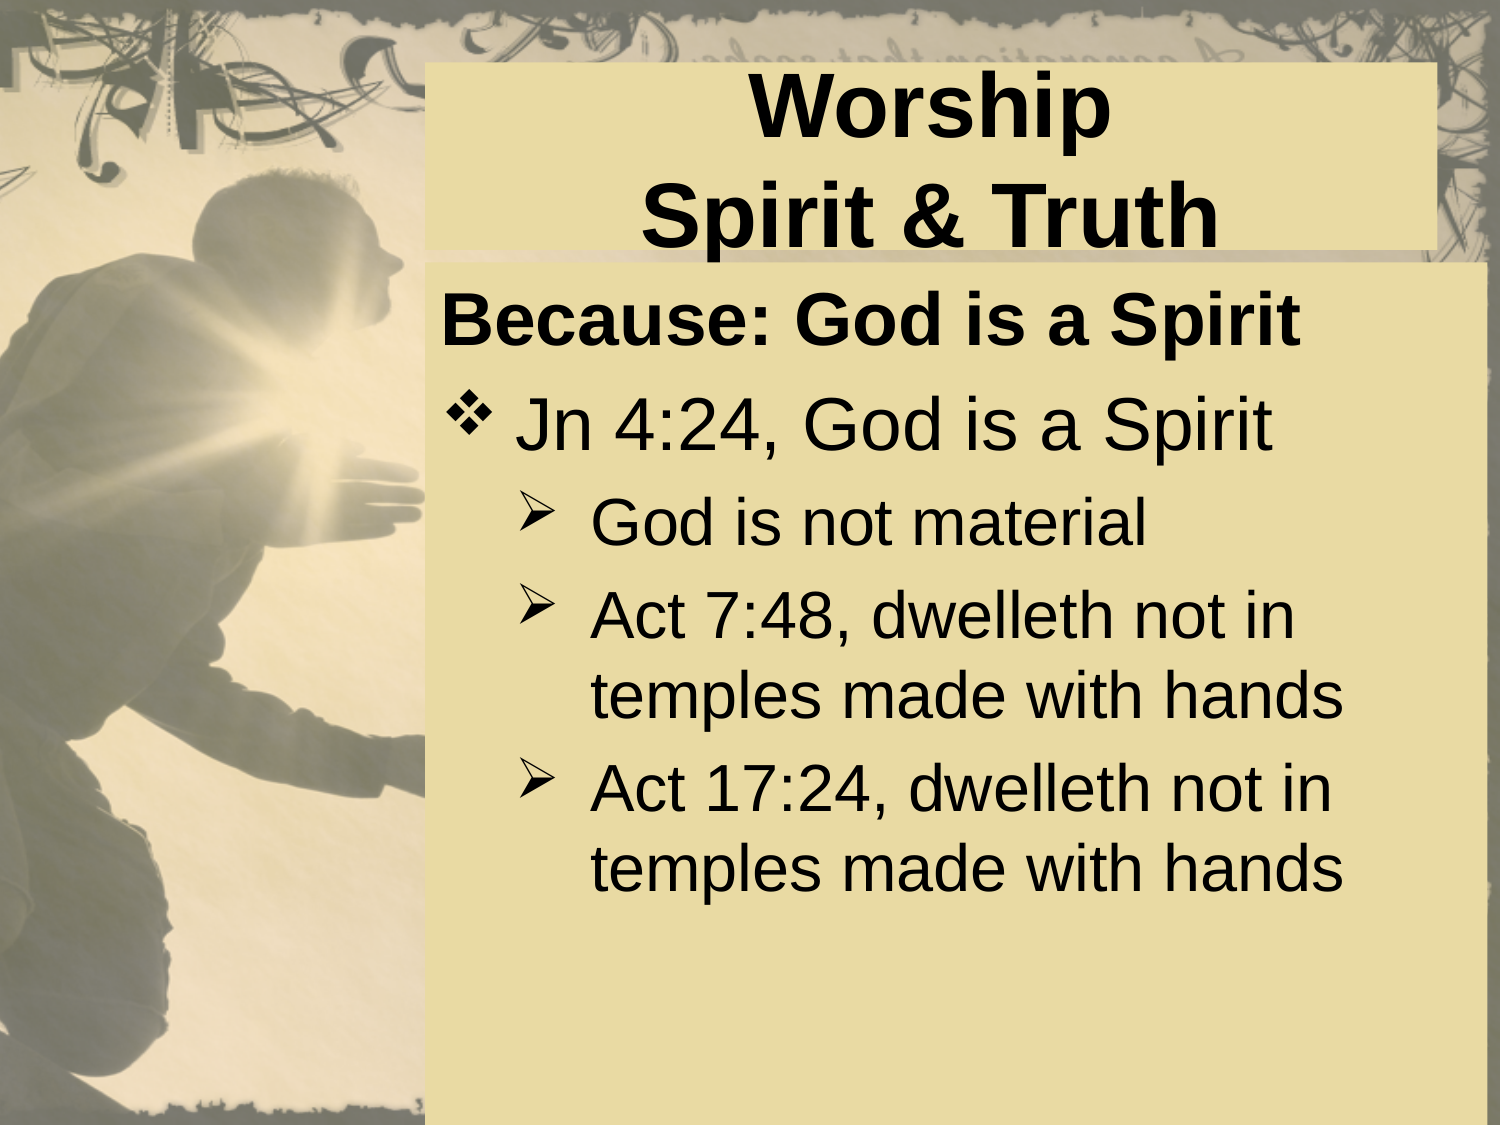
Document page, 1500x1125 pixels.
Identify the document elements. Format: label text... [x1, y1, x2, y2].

title Worship Spirit & Truth [424, 62, 1438, 251]
list Because: God is a Spirit Jn 4:24, God is a Spirit God is not material Act 7:48, dwelleth not in temples made with hands Act 17:24, dwelleth not in temples made with hands [424, 262, 1488, 1125]
